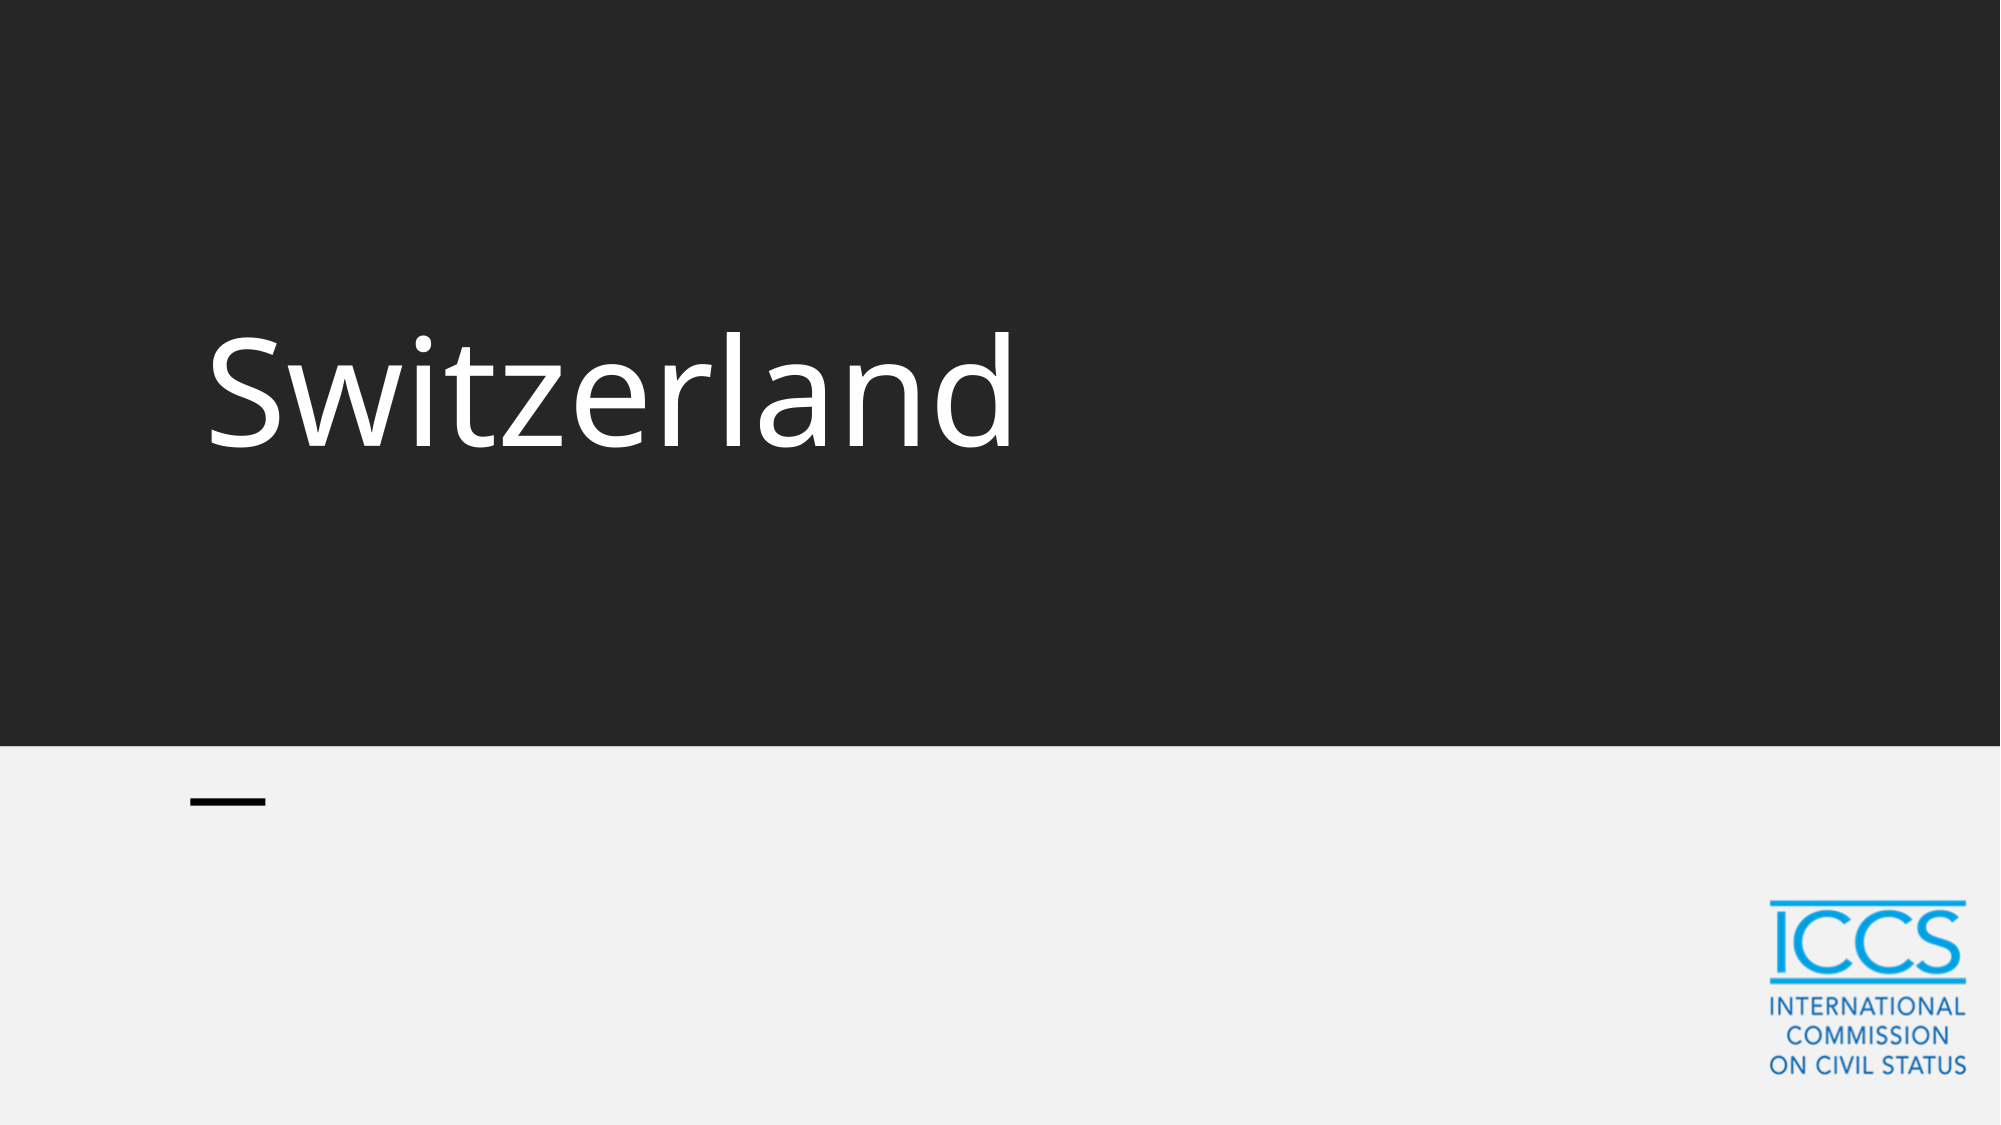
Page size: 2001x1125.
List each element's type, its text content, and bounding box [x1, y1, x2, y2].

picture [1757, 875, 1979, 1099]
text_box [0, 745, 2000, 1125]
text_box [0, 0, 2000, 745]
title Switzerland [189, 104, 1812, 692]
text_box [189, 797, 266, 807]
